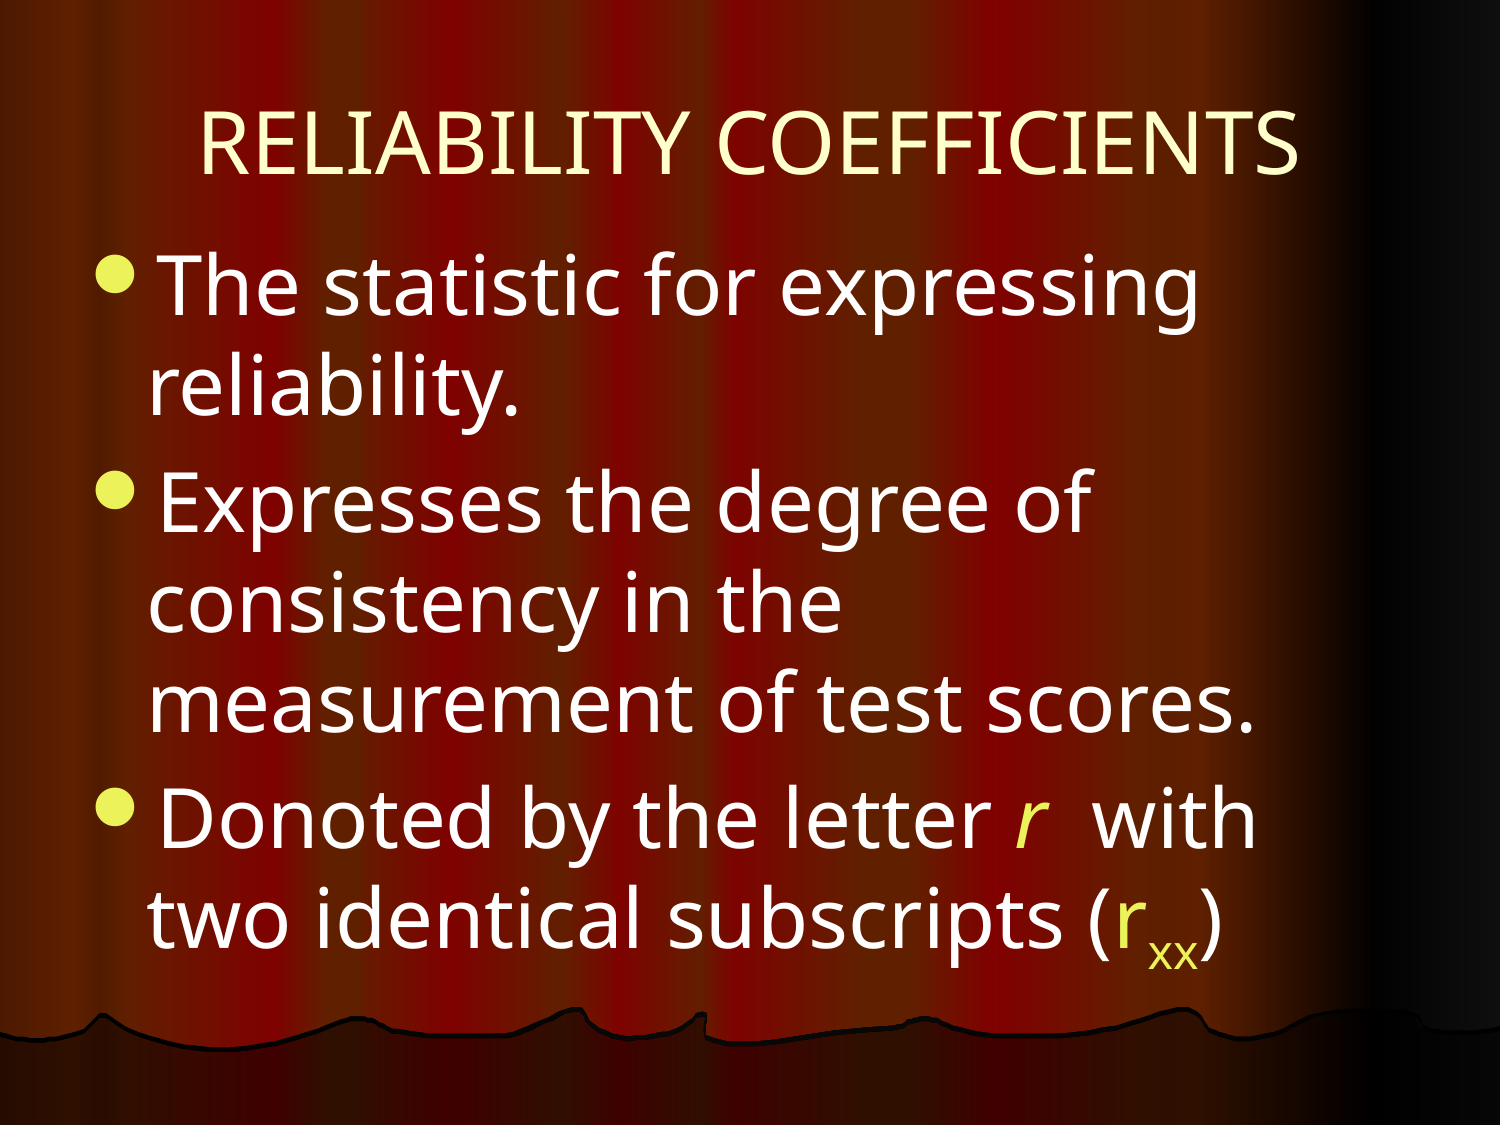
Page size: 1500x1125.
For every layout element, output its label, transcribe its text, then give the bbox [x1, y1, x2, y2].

list The statistic for expressing reliability. Expresses the degree of consistency in the measurement of test scores. Donoted by the letter r with two identical subscripts (rxx) [74, 224, 1426, 969]
title RELIABILITY COEFFICIENTS [74, 45, 1426, 224]
